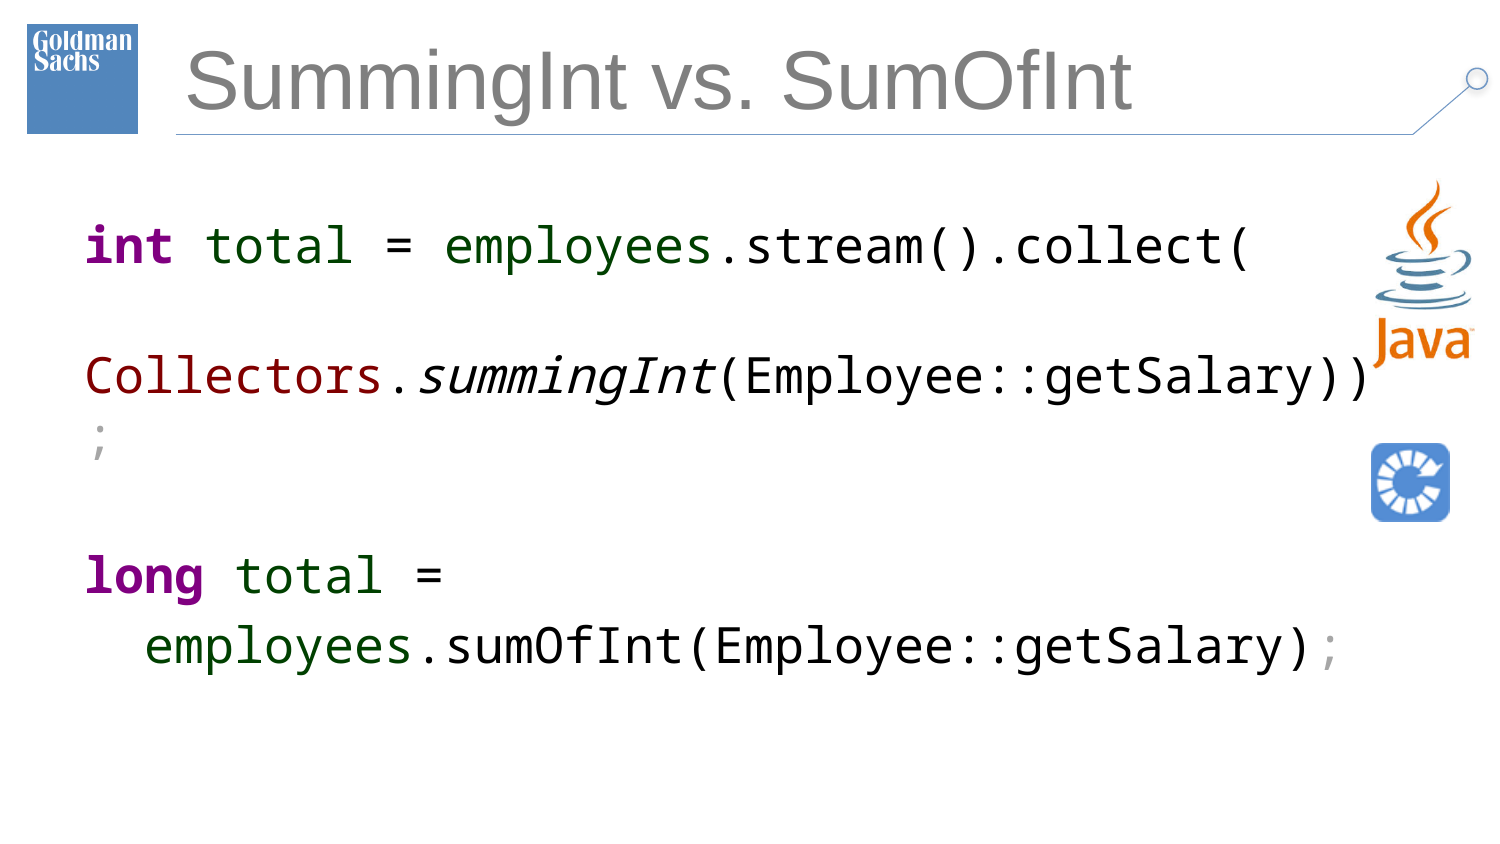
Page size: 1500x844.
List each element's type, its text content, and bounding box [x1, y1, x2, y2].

picture [1370, 177, 1476, 370]
title SummingInt vs. SumOfInt [174, 21, 1450, 135]
picture [1371, 443, 1451, 523]
list int total = employees.stream().collect( Collectors.summingInt(Employee::getSalary)); long total = employees.sumOfInt(Employee::getSalary); [75, 209, 1388, 767]
picture [27, 24, 138, 134]
